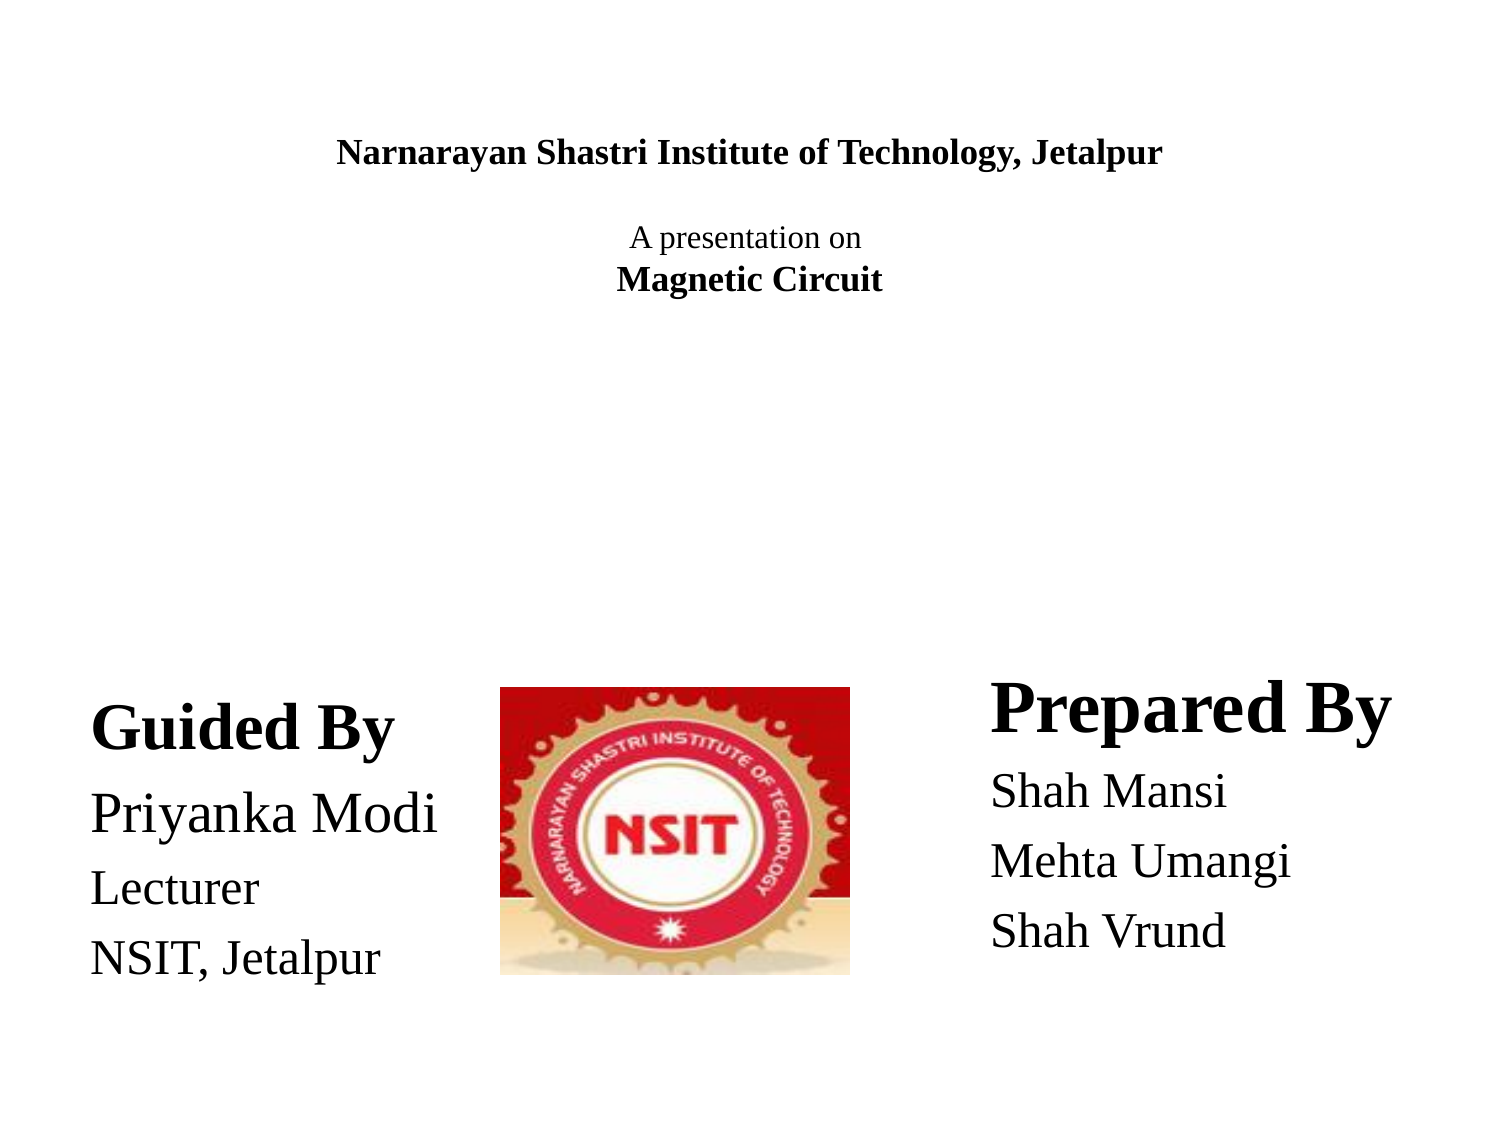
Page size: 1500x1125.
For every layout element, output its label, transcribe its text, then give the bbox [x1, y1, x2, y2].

title Narnarayan Shastri Institute of Technology, Jetalpur A presentation on Magnetic Circuit [75, 75, 1425, 308]
picture [499, 687, 851, 976]
list Prepared By Shah Mansi Mehta Umangi Shah Vrund [975, 650, 1450, 1005]
list Guided By Priyanka Modi Lecturer NSIT, Jetalpur [75, 675, 575, 1088]
